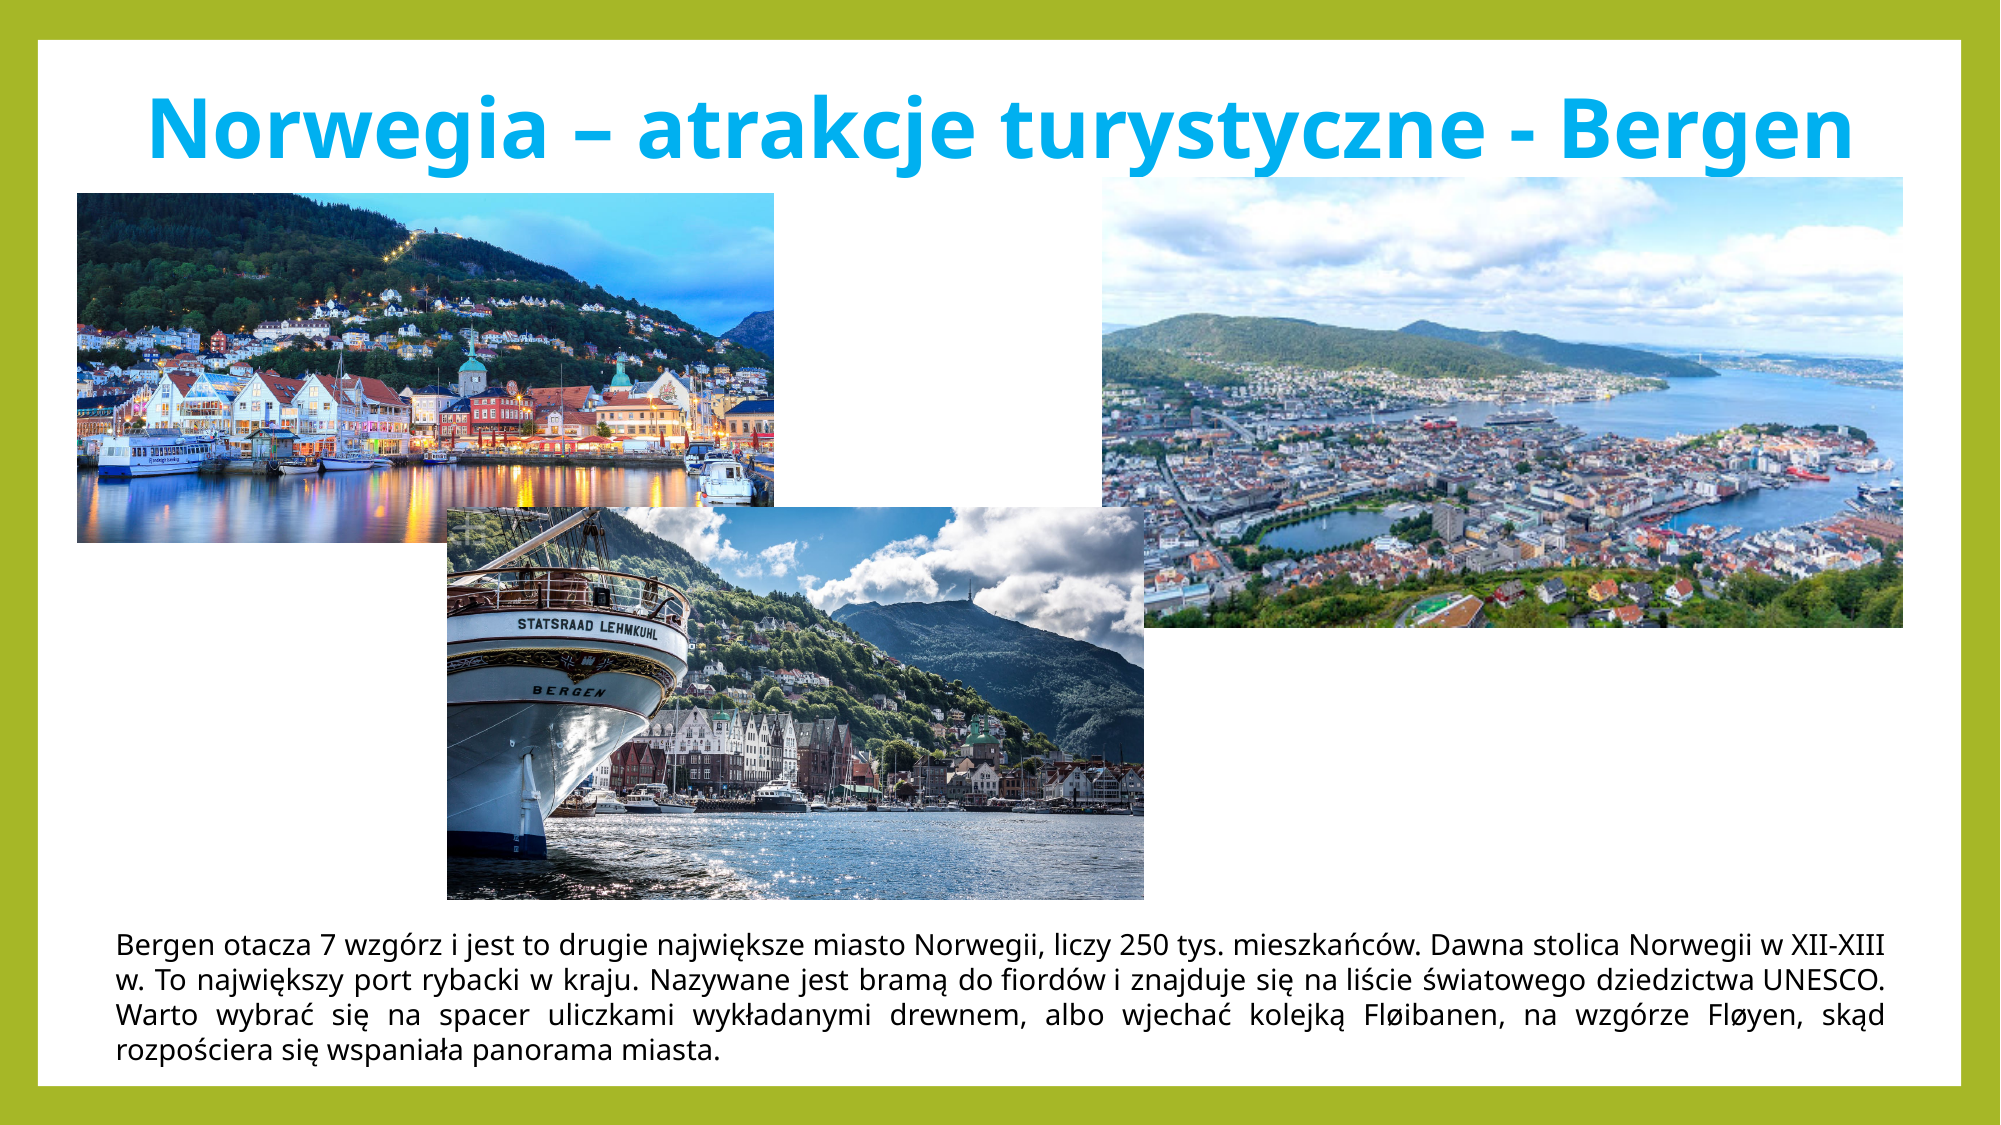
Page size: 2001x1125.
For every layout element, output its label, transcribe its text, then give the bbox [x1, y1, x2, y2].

title Norwegia – atrakcje turystyczne - Bergen [80, 69, 1923, 194]
picture [77, 177, 1903, 900]
text_box Bergen otacza 7 wzgórz i jest to drugie największe miasto Norwegii, liczy 250 tys. mieszkańców. Dawna stolica Norwegii w XII-XIII w. To największy port rybacki w kraju. Nazywane jest bramą do fiordów i znajduje się na liście światowego dziedzictwa UNESCO. Warto wybrać się na spacer uliczkami wykładanymi drewnem, albo wjechać kolejką Fløibanen, na wzgórze Fløyen, skąd rozpościera się wspaniała panorama miasta. [100, 918, 1903, 1125]
